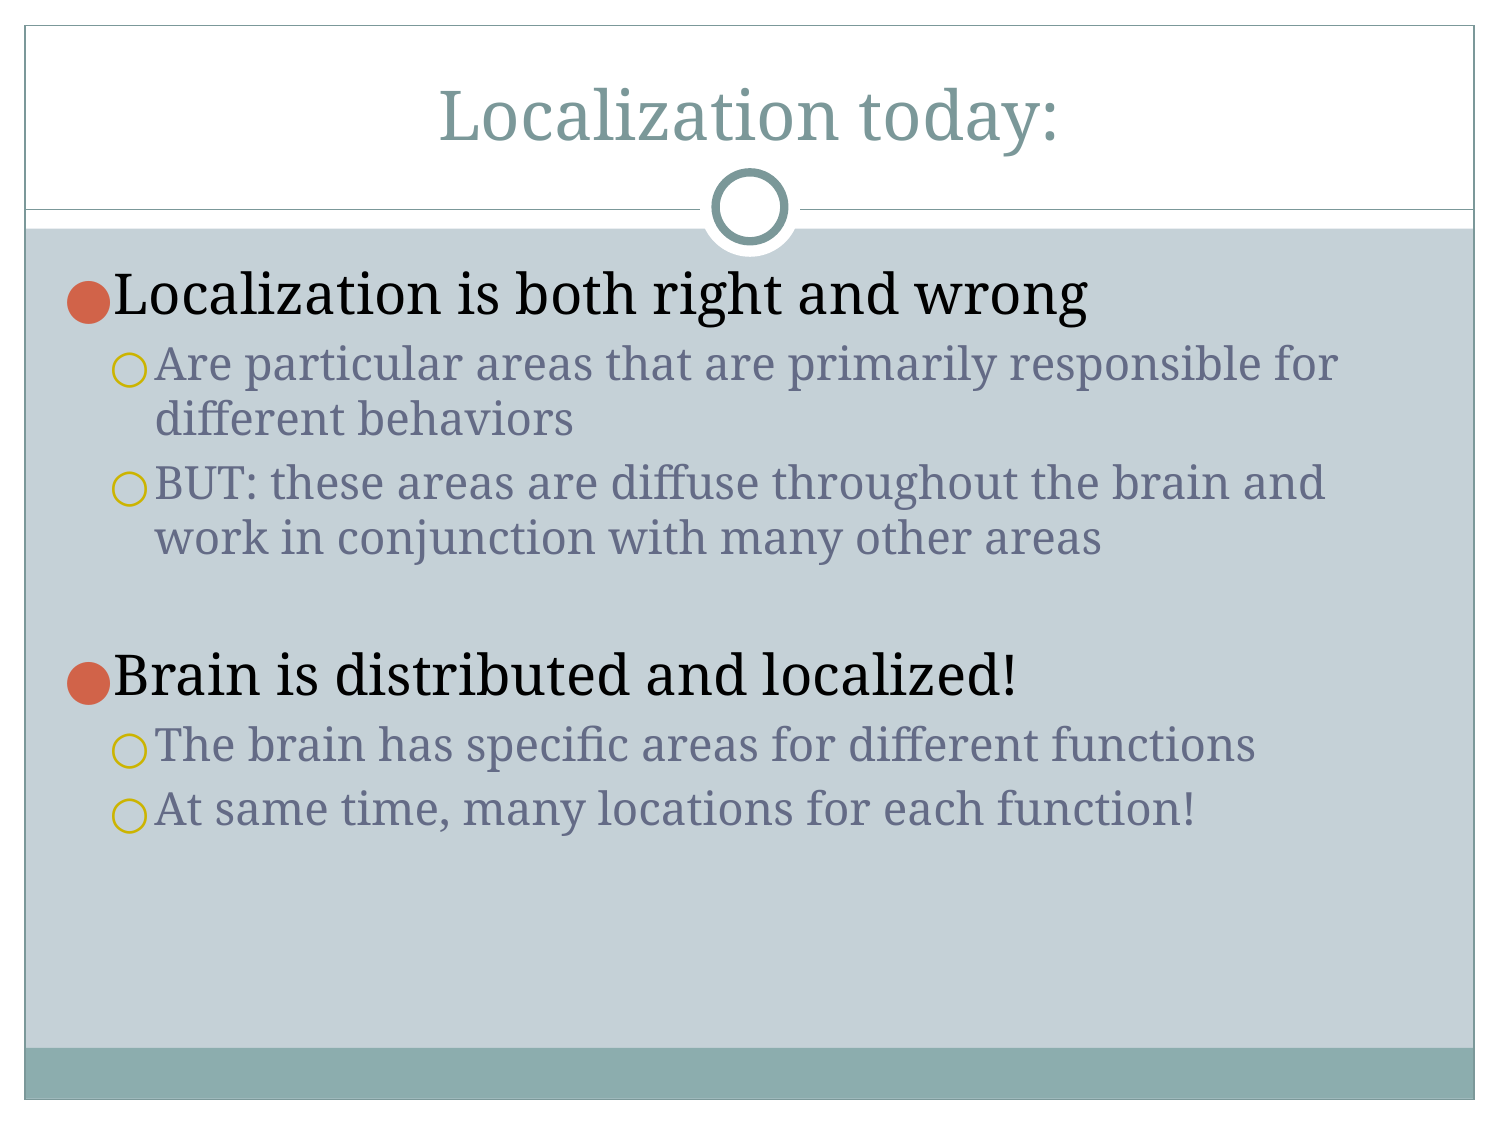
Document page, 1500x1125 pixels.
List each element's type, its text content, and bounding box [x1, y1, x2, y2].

list Localization is both right and wrong Are particular areas that are primarily responsible for different behaviors BUT: these areas are diffuse throughout the brain and work in conjunction with many other areas Brain is distributed and localized! The brain has specific areas for different functions At same time, many locations for each function! [49, 250, 1445, 1001]
title Localization today: [49, 37, 1450, 162]
